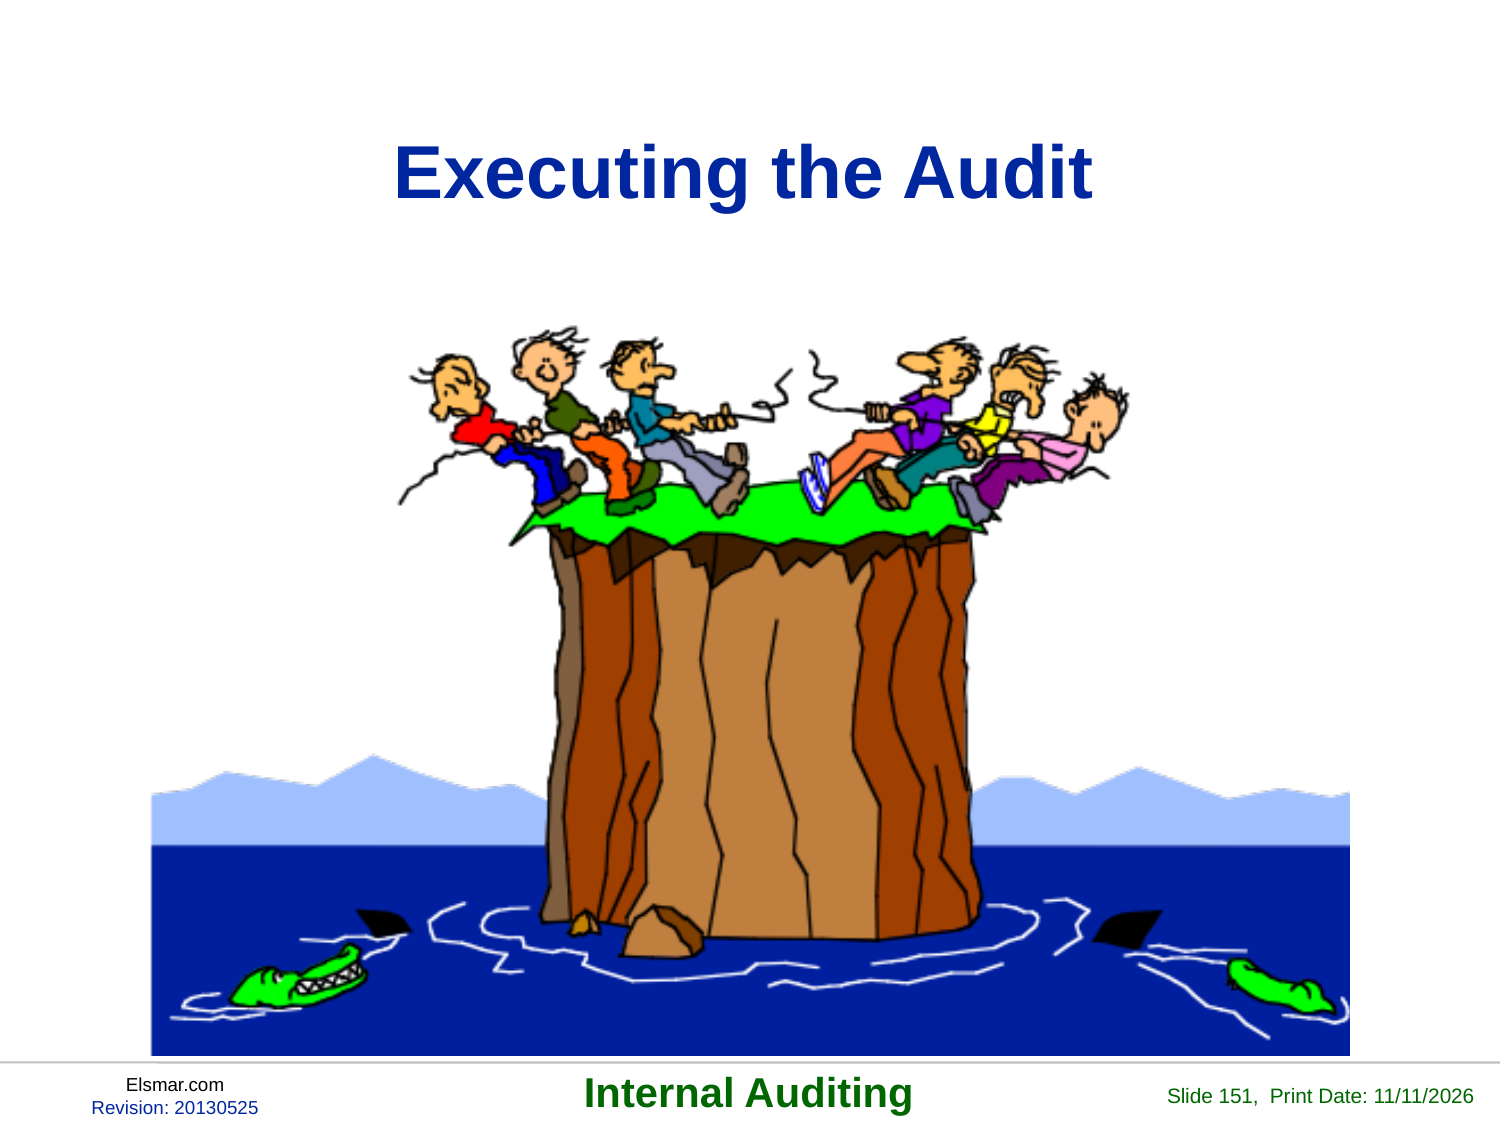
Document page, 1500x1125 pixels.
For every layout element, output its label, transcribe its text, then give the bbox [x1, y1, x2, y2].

title Executing the Audit [0, 75, 1488, 263]
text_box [149, 324, 1351, 1056]
